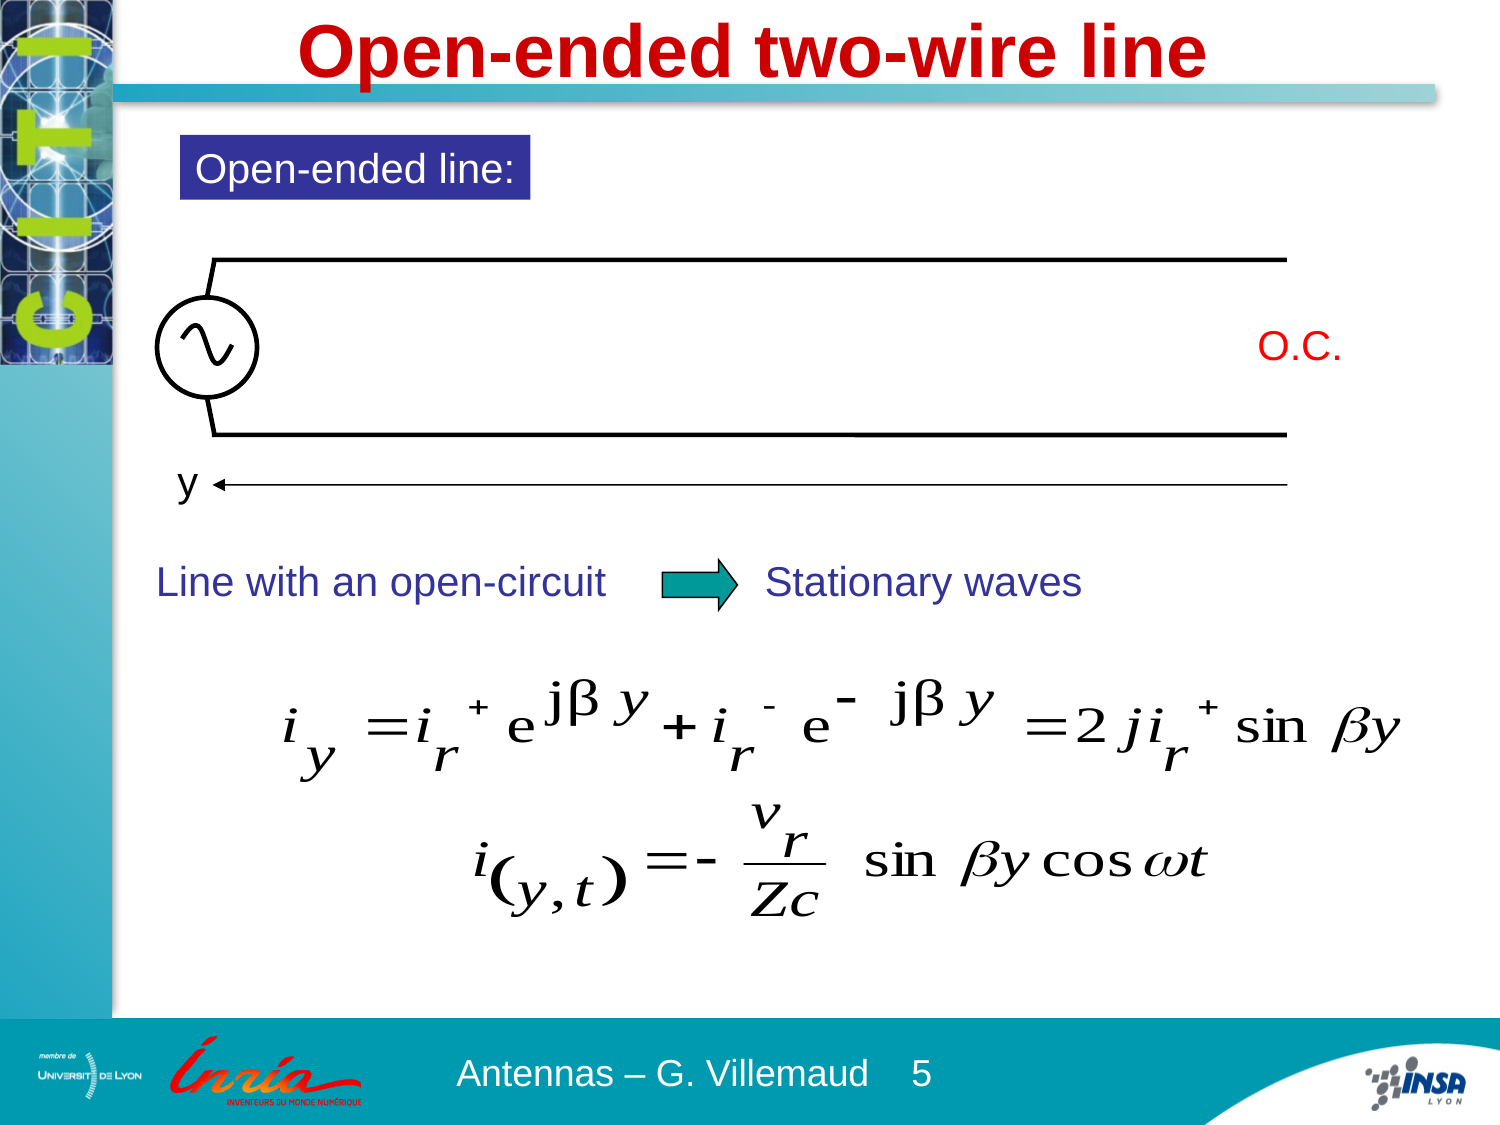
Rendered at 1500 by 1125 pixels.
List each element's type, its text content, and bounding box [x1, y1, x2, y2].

text_box Open-ended line: [180, 134, 531, 200]
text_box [462, 769, 1219, 926]
text_box [182, 325, 233, 364]
picture [0, 1018, 1500, 1125]
text_box [662, 559, 738, 610]
text_box [214, 478, 1288, 492]
picture [1, 0, 112, 364]
text_box y [162, 447, 214, 513]
text_box Open-ended two-wire line [282, 0, 1225, 100]
text_box Stationary waves [750, 547, 1429, 613]
text_box Line with an open-circuit [141, 547, 750, 613]
text_box O.C. [1242, 311, 1359, 377]
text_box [271, 665, 1412, 791]
text_box [157, 297, 258, 398]
